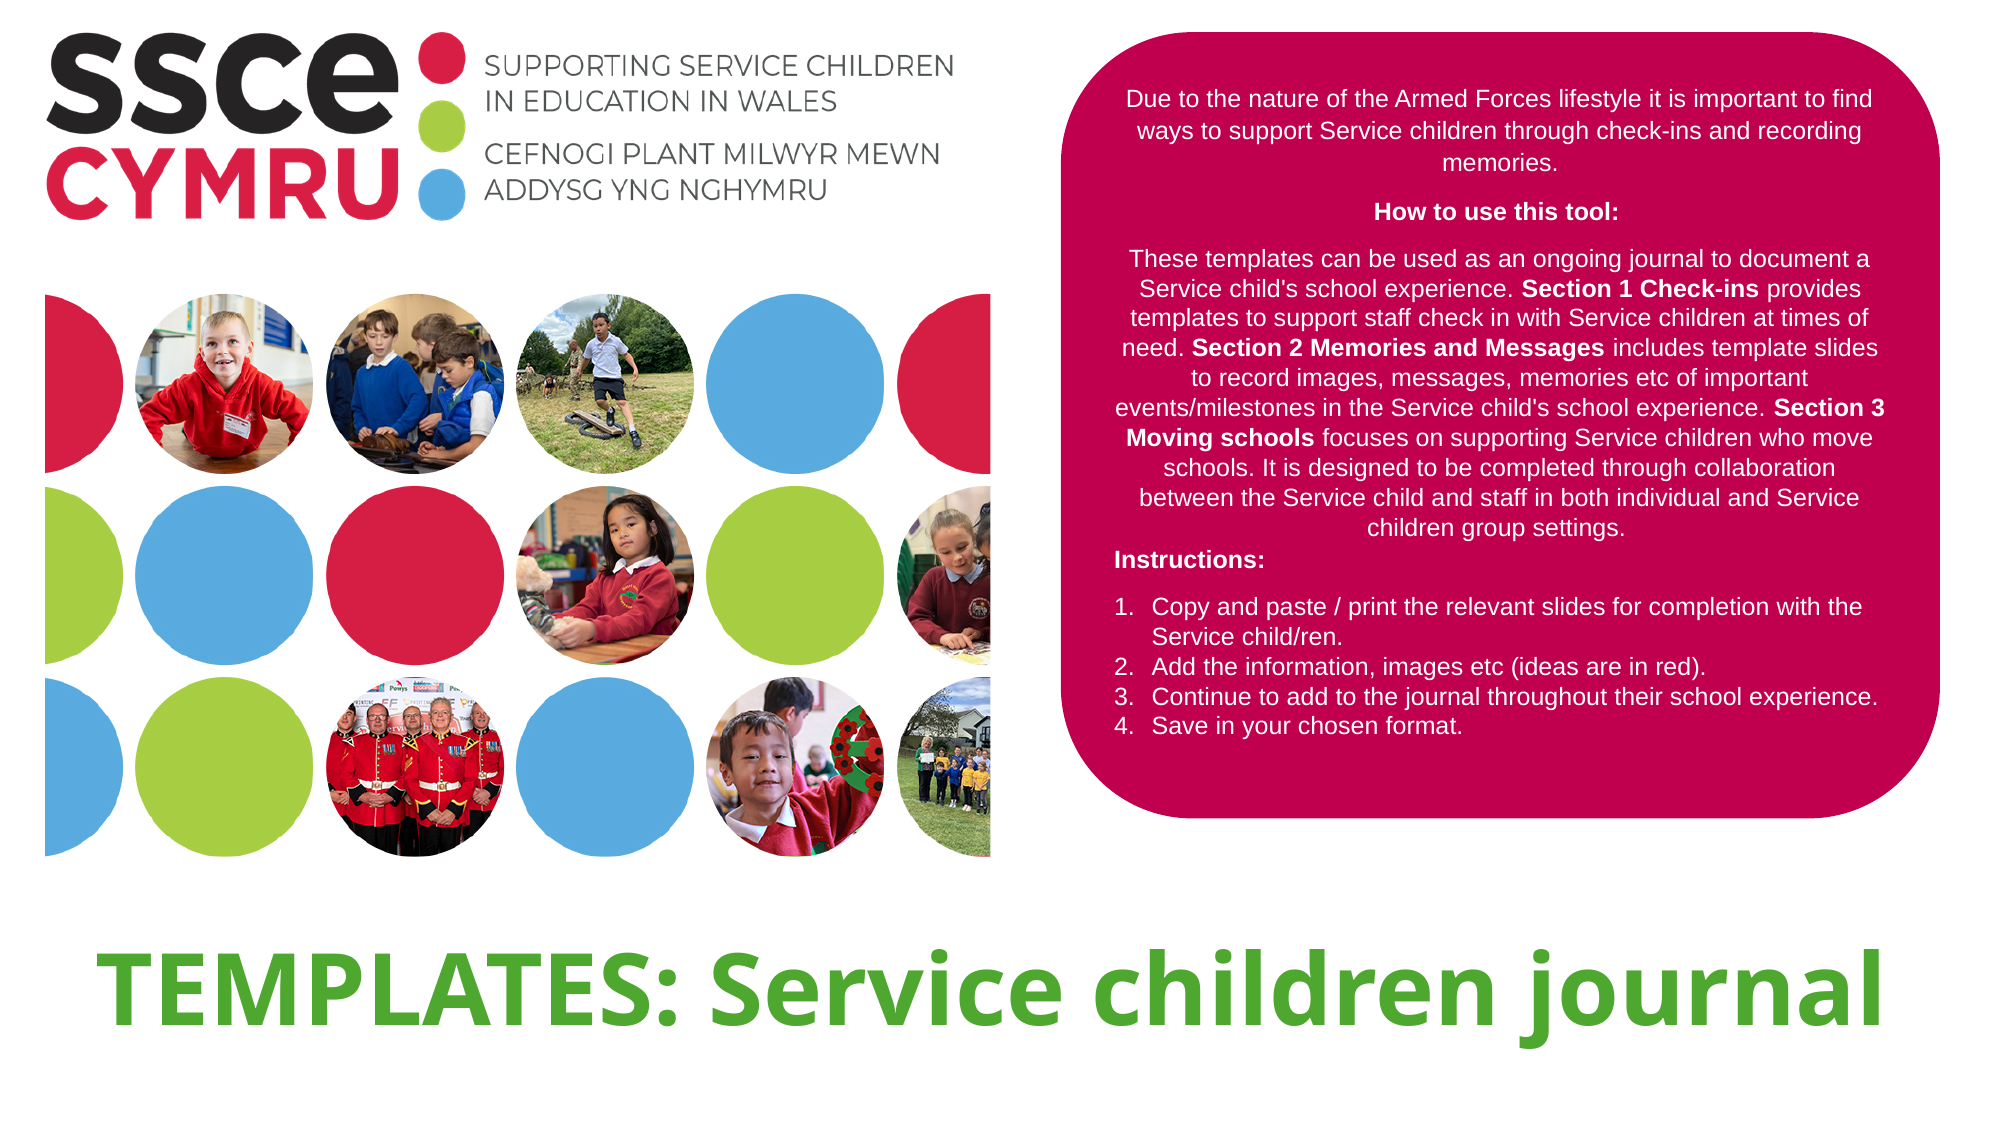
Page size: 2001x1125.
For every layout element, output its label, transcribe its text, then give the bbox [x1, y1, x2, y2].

text_box Due to the nature of the Armed Forces lifestyle it is important to find ways to support Service children through check-ins and recording memories. How to use this tool: These templates can be used as an ongoing journal to document a Service child's school experience. Section 1 Check-ins provides templates to support staff check in with Service children at times of need. Section 2 Memories and Messages includes template slides to record images, messages, memories etc of important events/milestones in the Service child's school experience. Section 3 Moving schools focuses on supporting Service children who move schools. It is designed to be completed through collaboration between the Service child and staff in both individual and Service children group settings. Instructions: Copy and paste / print the relevant slides for completion with the Service child/ren. Add the information, images etc (ideas are in red). Continue to add to the journal throughout their school experience. Save in your chosen format. [1060, 32, 1940, 819]
picture [45, 31, 956, 221]
text_box TEMPLATES: Service children journal [45, 919, 1939, 1043]
picture [44, 279, 991, 869]
